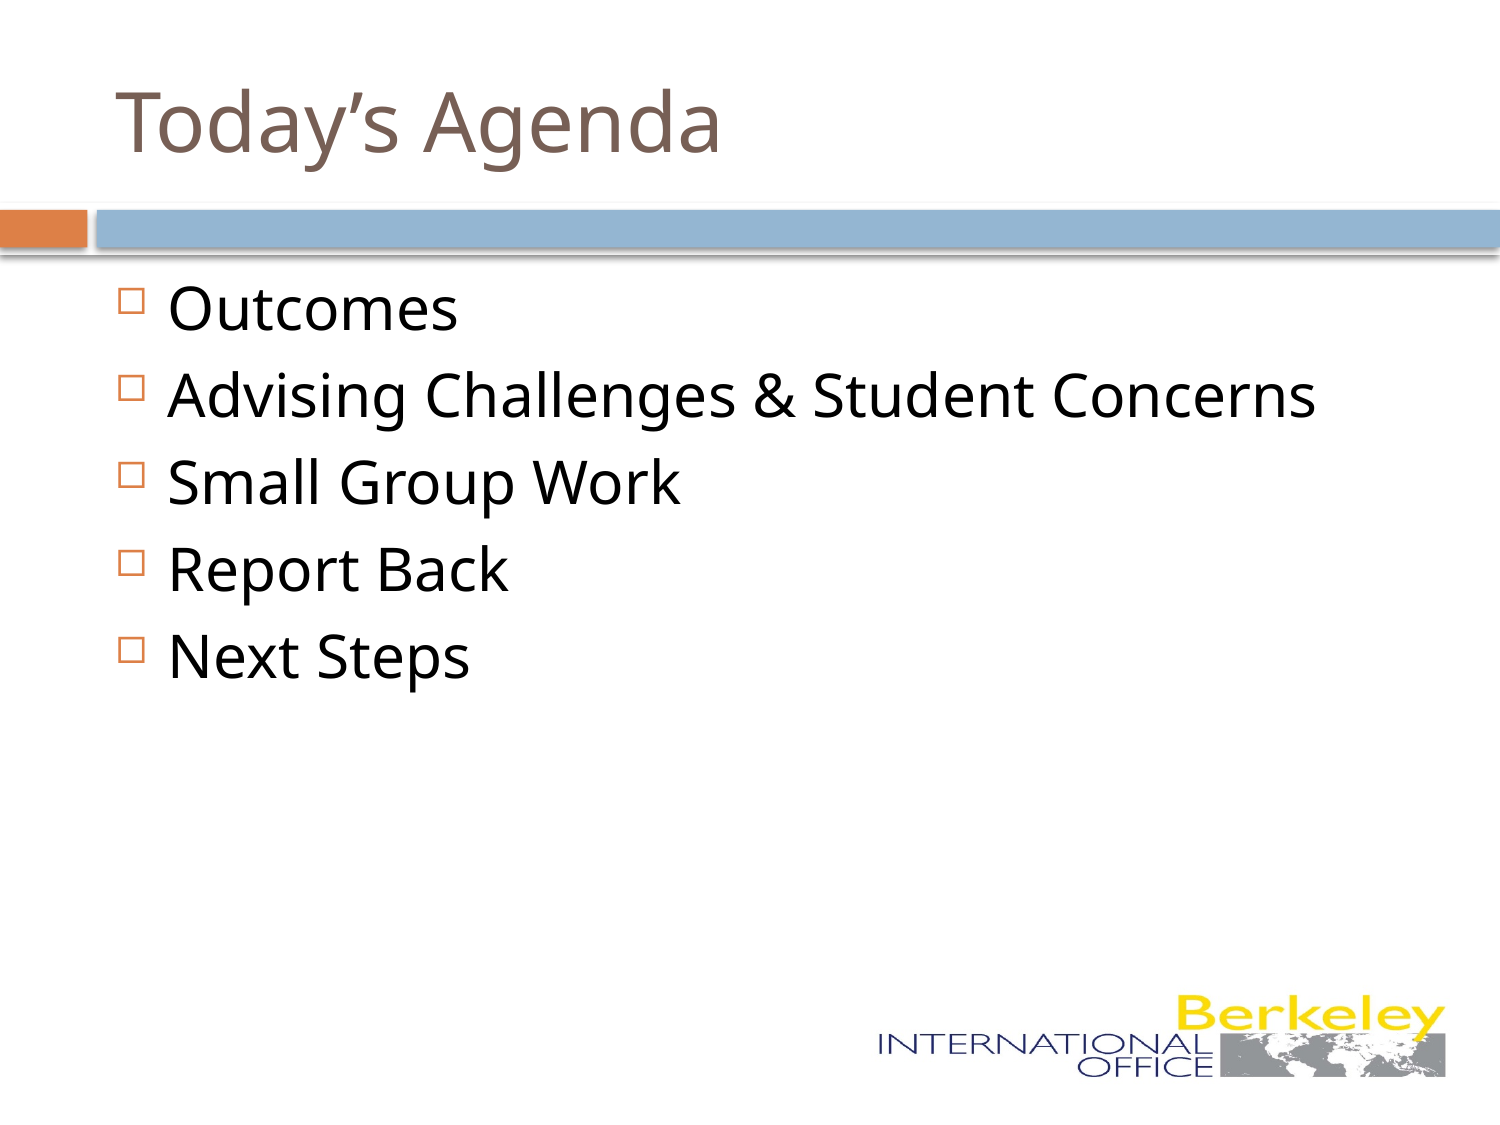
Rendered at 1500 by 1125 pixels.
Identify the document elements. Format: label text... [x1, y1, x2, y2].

title Today’s Agenda [100, 37, 1439, 201]
picture [849, 974, 1475, 1101]
list Outcomes Advising Challenges & Student Concerns Small Group Work Report Back Next Steps [100, 262, 1439, 1001]
